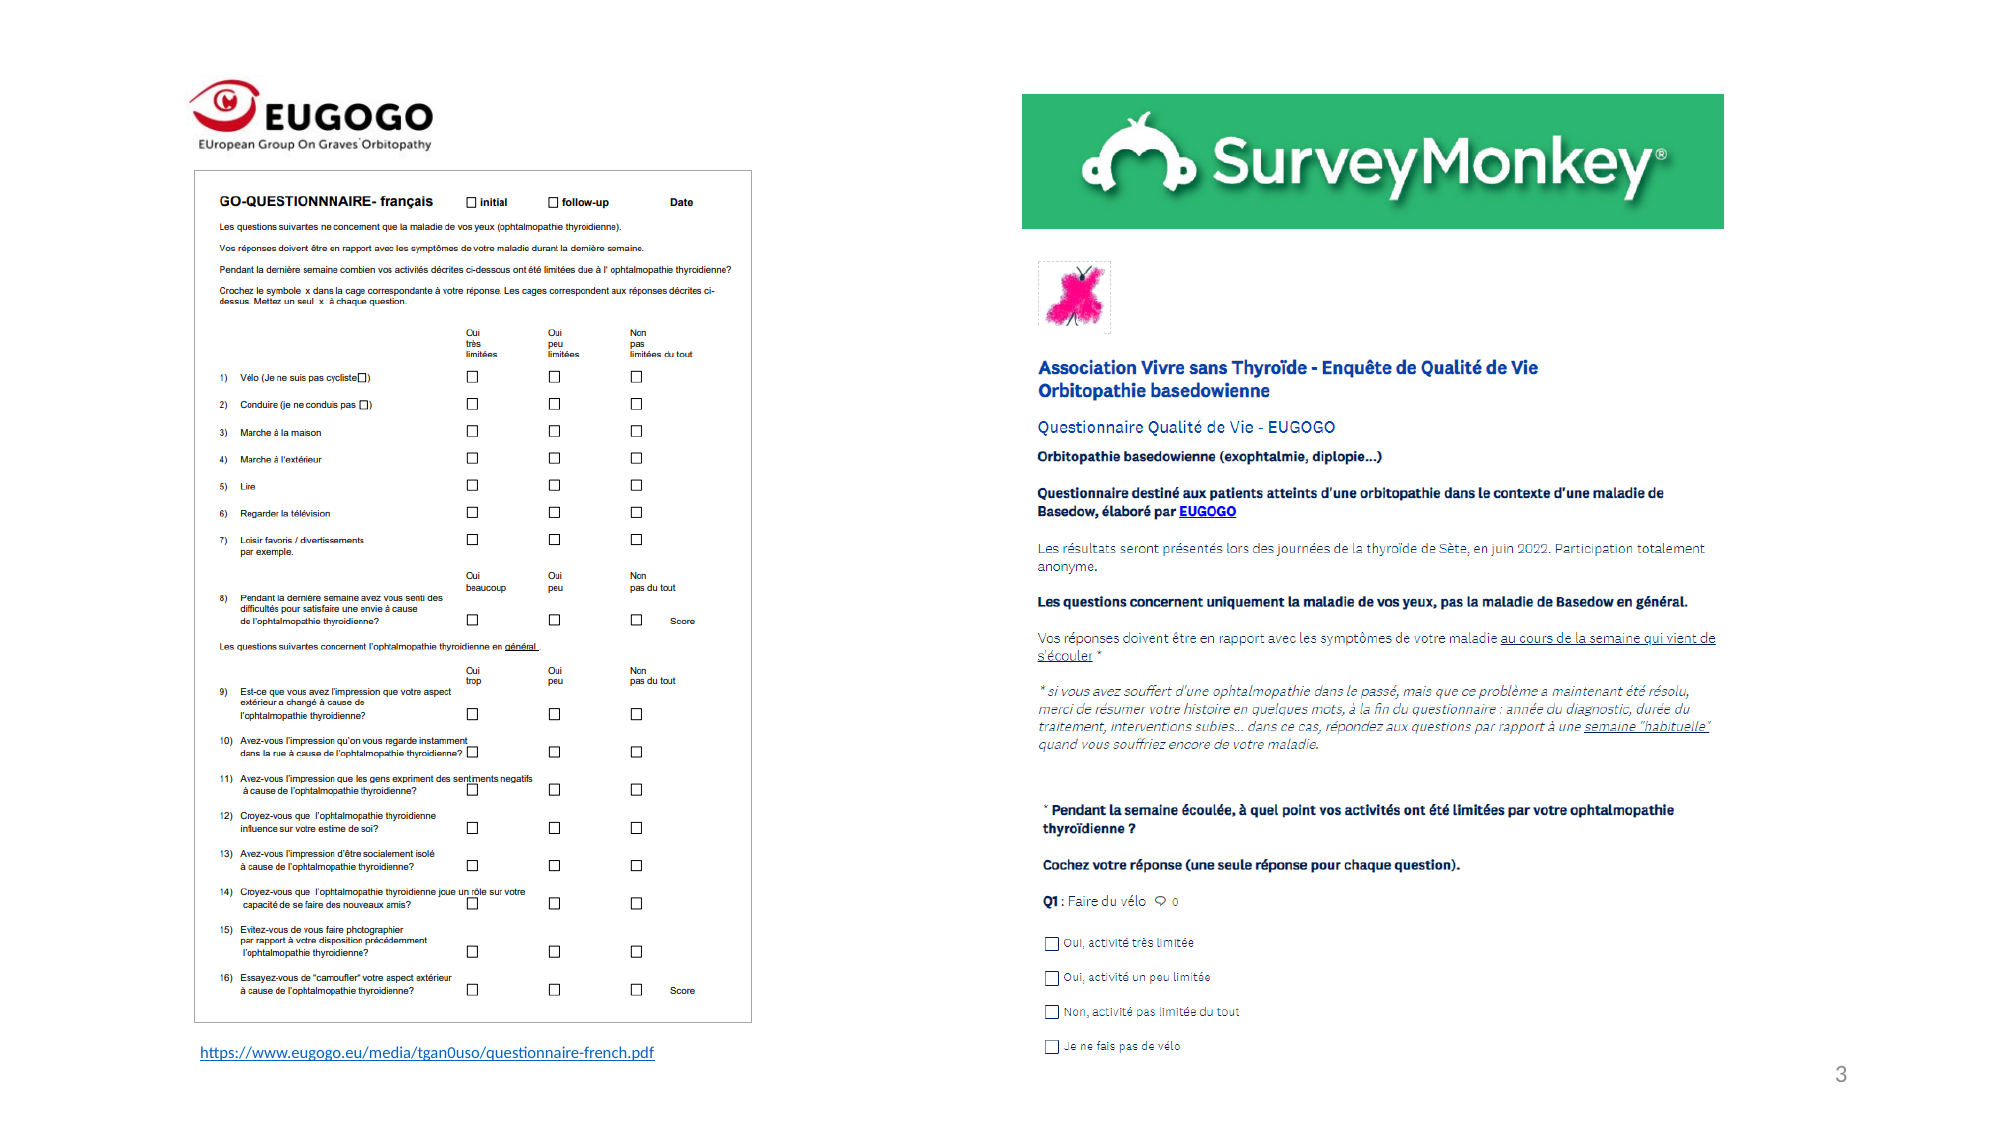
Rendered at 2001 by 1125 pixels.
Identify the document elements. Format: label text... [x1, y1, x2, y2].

picture [185, 75, 438, 158]
picture [194, 170, 752, 1022]
picture [1022, 258, 1724, 1079]
picture [1022, 94, 1724, 229]
slide_number 3 [1412, 1042, 1863, 1103]
text_box https://www.eugogo.eu/media/tgan0uso/questionnaire-french.pdf [185, 1034, 733, 1115]
